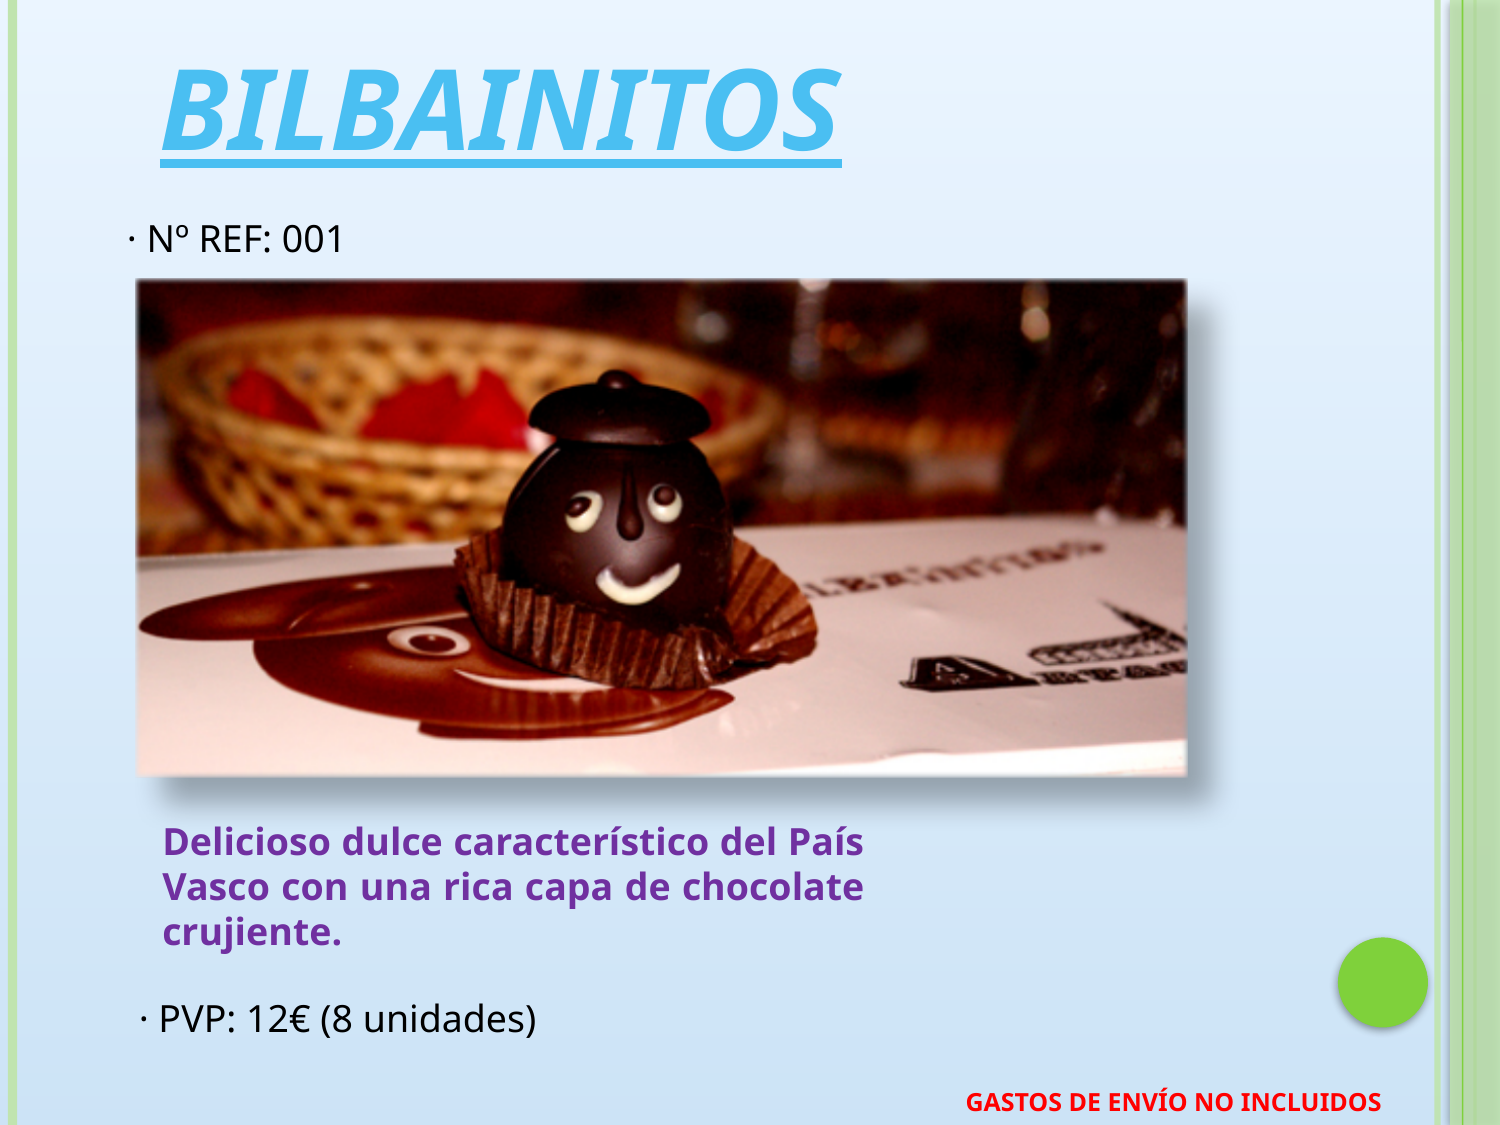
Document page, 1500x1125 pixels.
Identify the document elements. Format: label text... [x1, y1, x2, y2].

text_box Delicioso dulce característico del País Vasco con una rica capa de chocolate crujiente. [147, 810, 880, 961]
text_box · Nº REF: 001 [112, 208, 432, 268]
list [135, 278, 1189, 780]
text_box · PVP: 12€ (8 unidades) [123, 987, 609, 1048]
text_box GASTOS DE ENVÍO NO INCLUIDOS [950, 1079, 1459, 1125]
text_box BILBAINITOS [144, 30, 858, 181]
